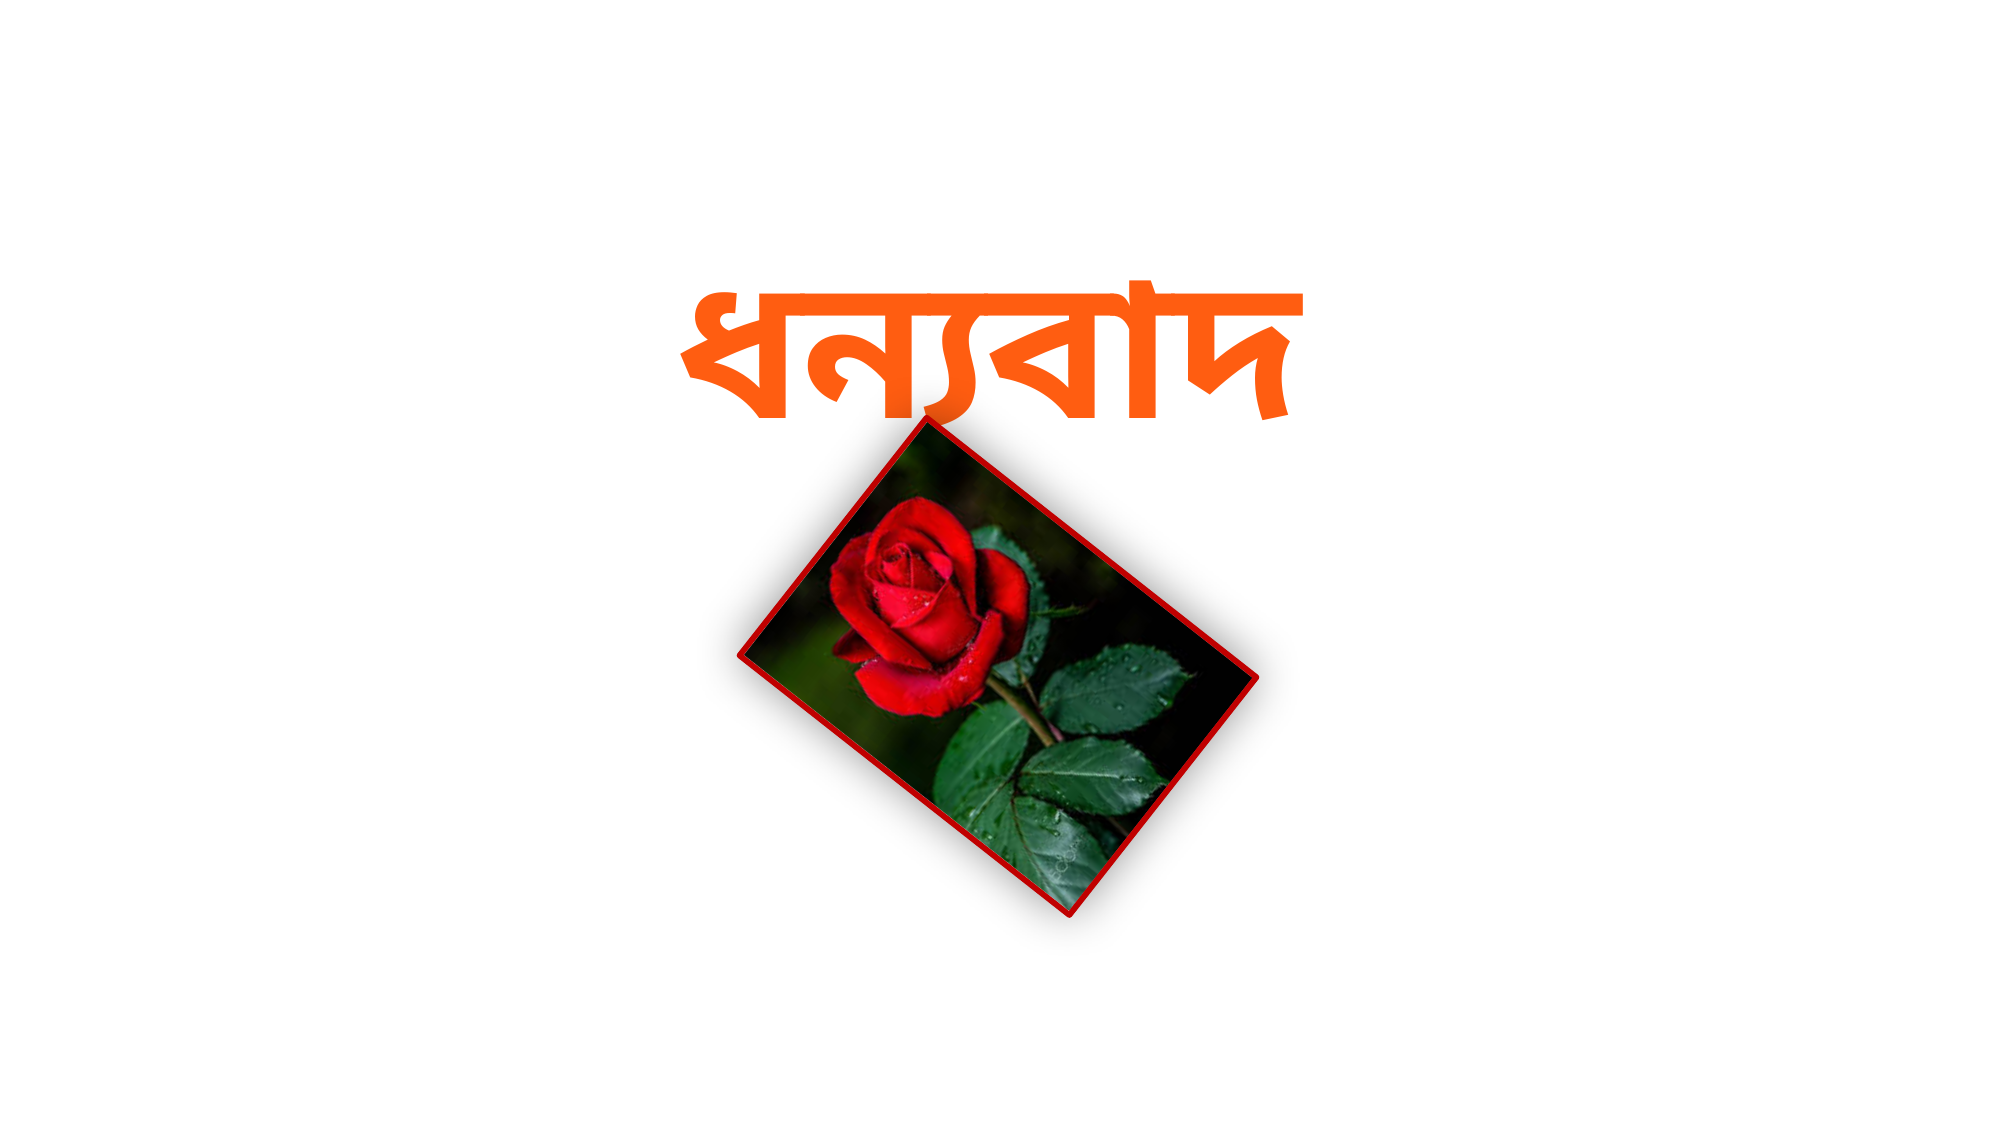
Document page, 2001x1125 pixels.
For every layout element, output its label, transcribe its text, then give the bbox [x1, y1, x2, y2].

picture [745, 423, 1251, 910]
text_box ধন্যবাদ [662, 211, 1316, 467]
